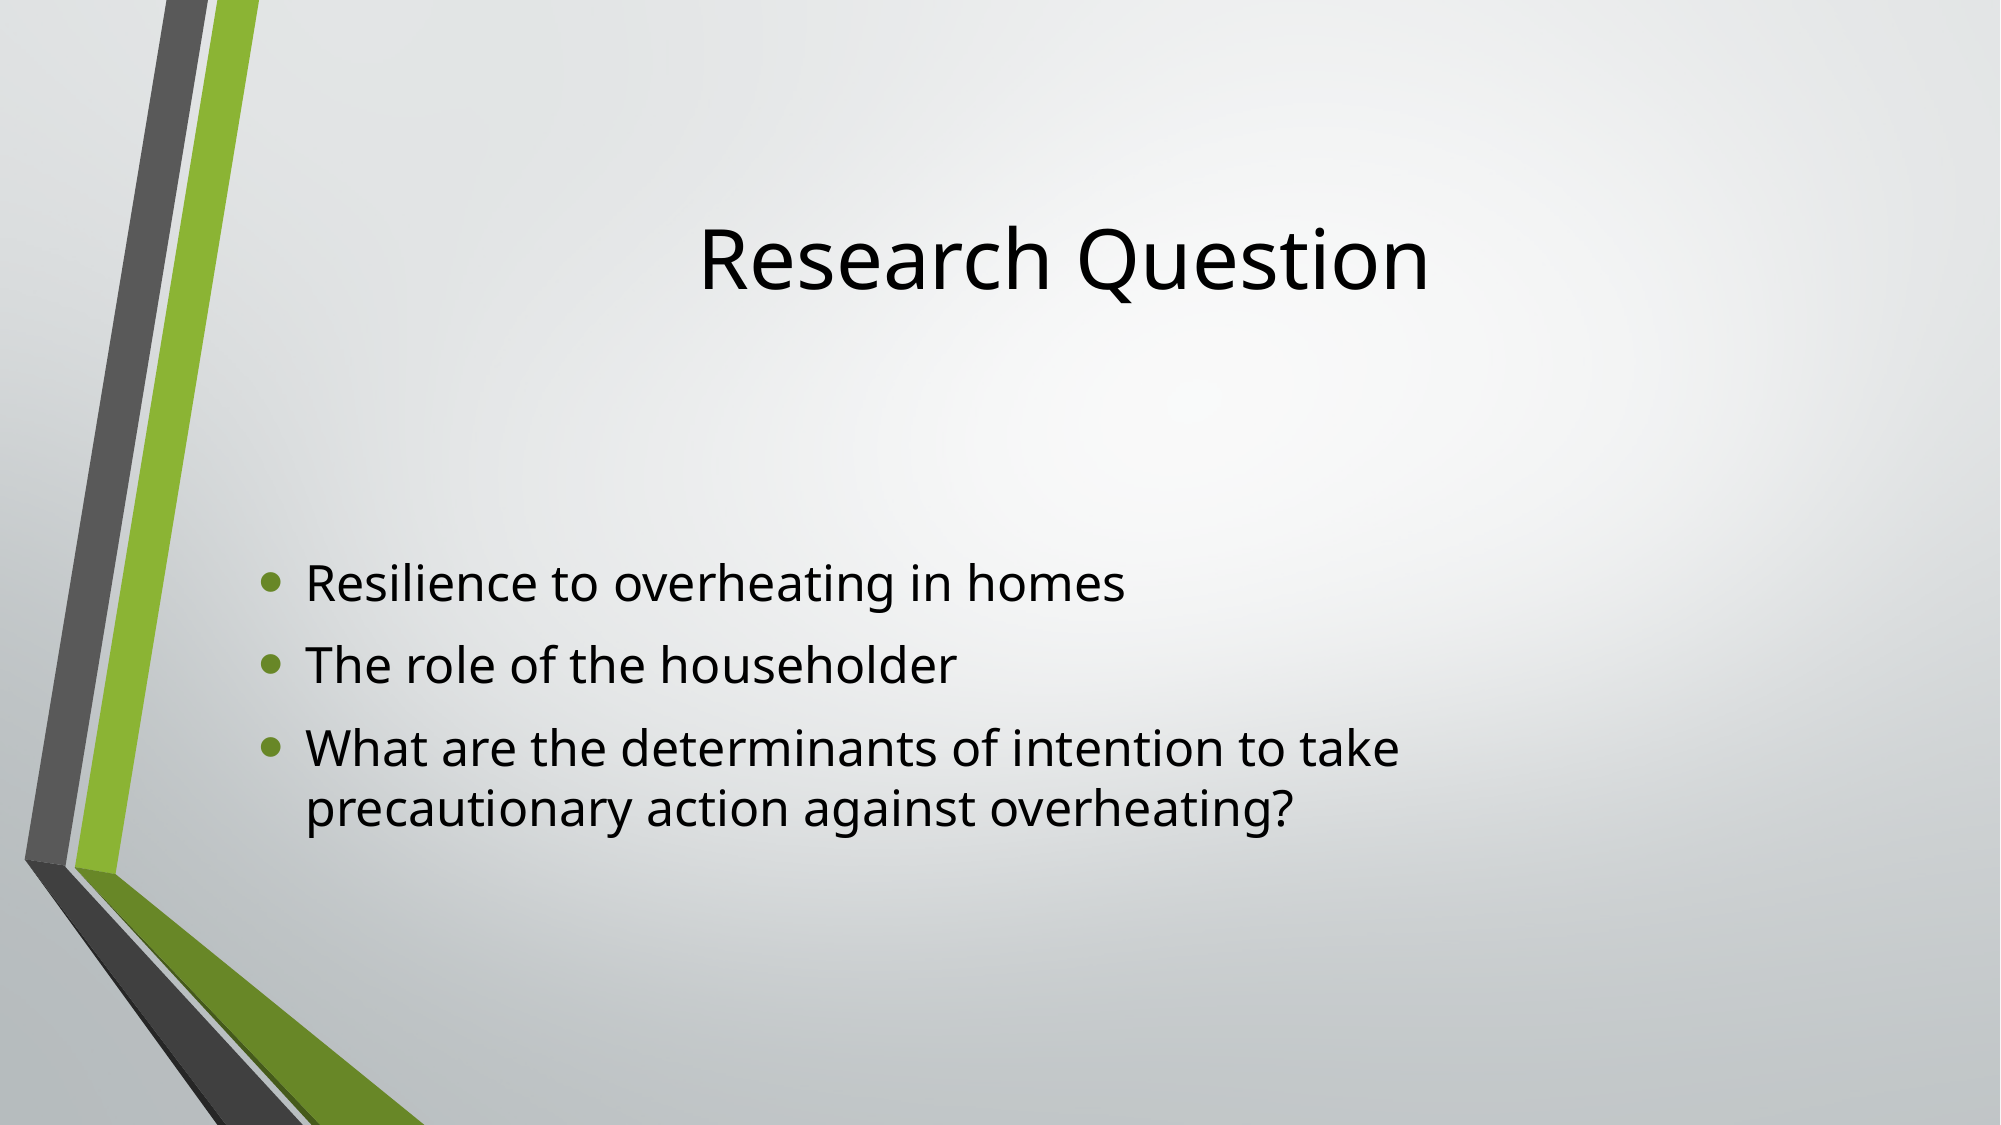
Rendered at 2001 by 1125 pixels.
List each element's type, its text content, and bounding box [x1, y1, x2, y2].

title Research Question [243, 112, 1887, 400]
list Resilience to overheating in homes The role of the householder What are the determinants of intention to take precautionary action against overheating? [243, 437, 1730, 950]
